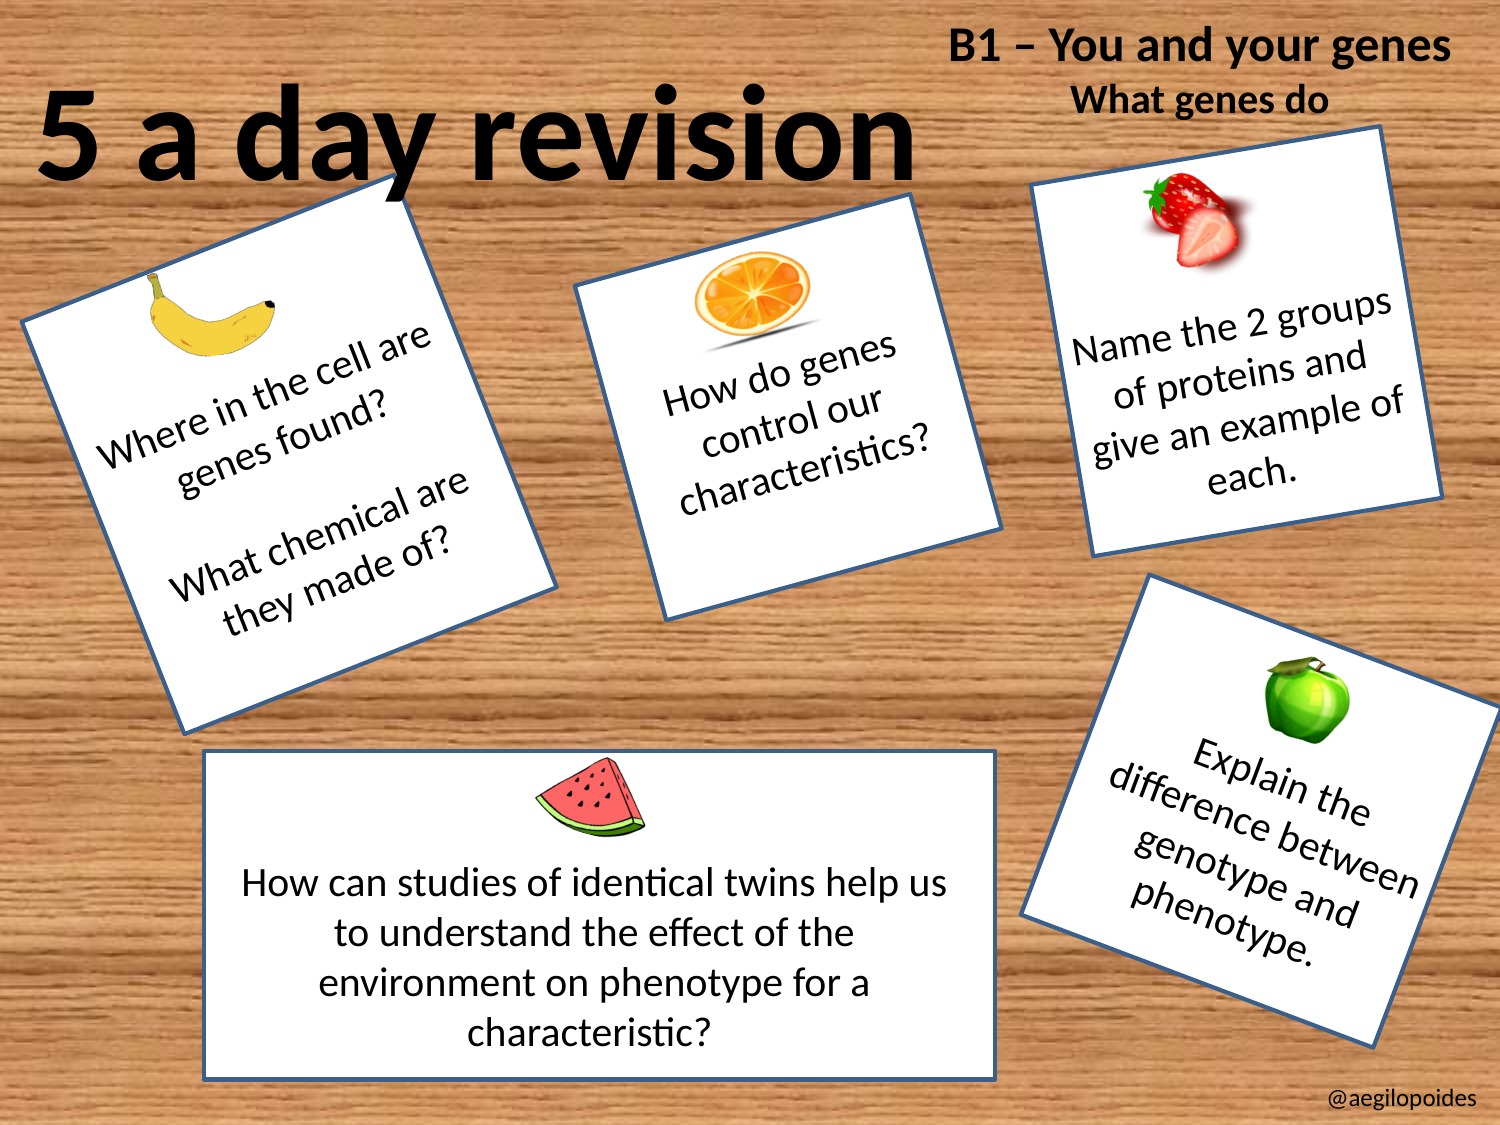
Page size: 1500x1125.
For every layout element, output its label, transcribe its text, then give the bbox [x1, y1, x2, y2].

text_box 5 a day revision [19, 35, 935, 215]
text_box B1 – You and your genes What genes do [906, 3, 1494, 129]
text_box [614, 233, 963, 581]
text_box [88, 232, 490, 677]
text_box @aegilopoides [1311, 1073, 1493, 1119]
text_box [1072, 630, 1459, 995]
picture [0, 0, 1500, 1125]
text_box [1054, 153, 1414, 531]
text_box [203, 750, 996, 1115]
